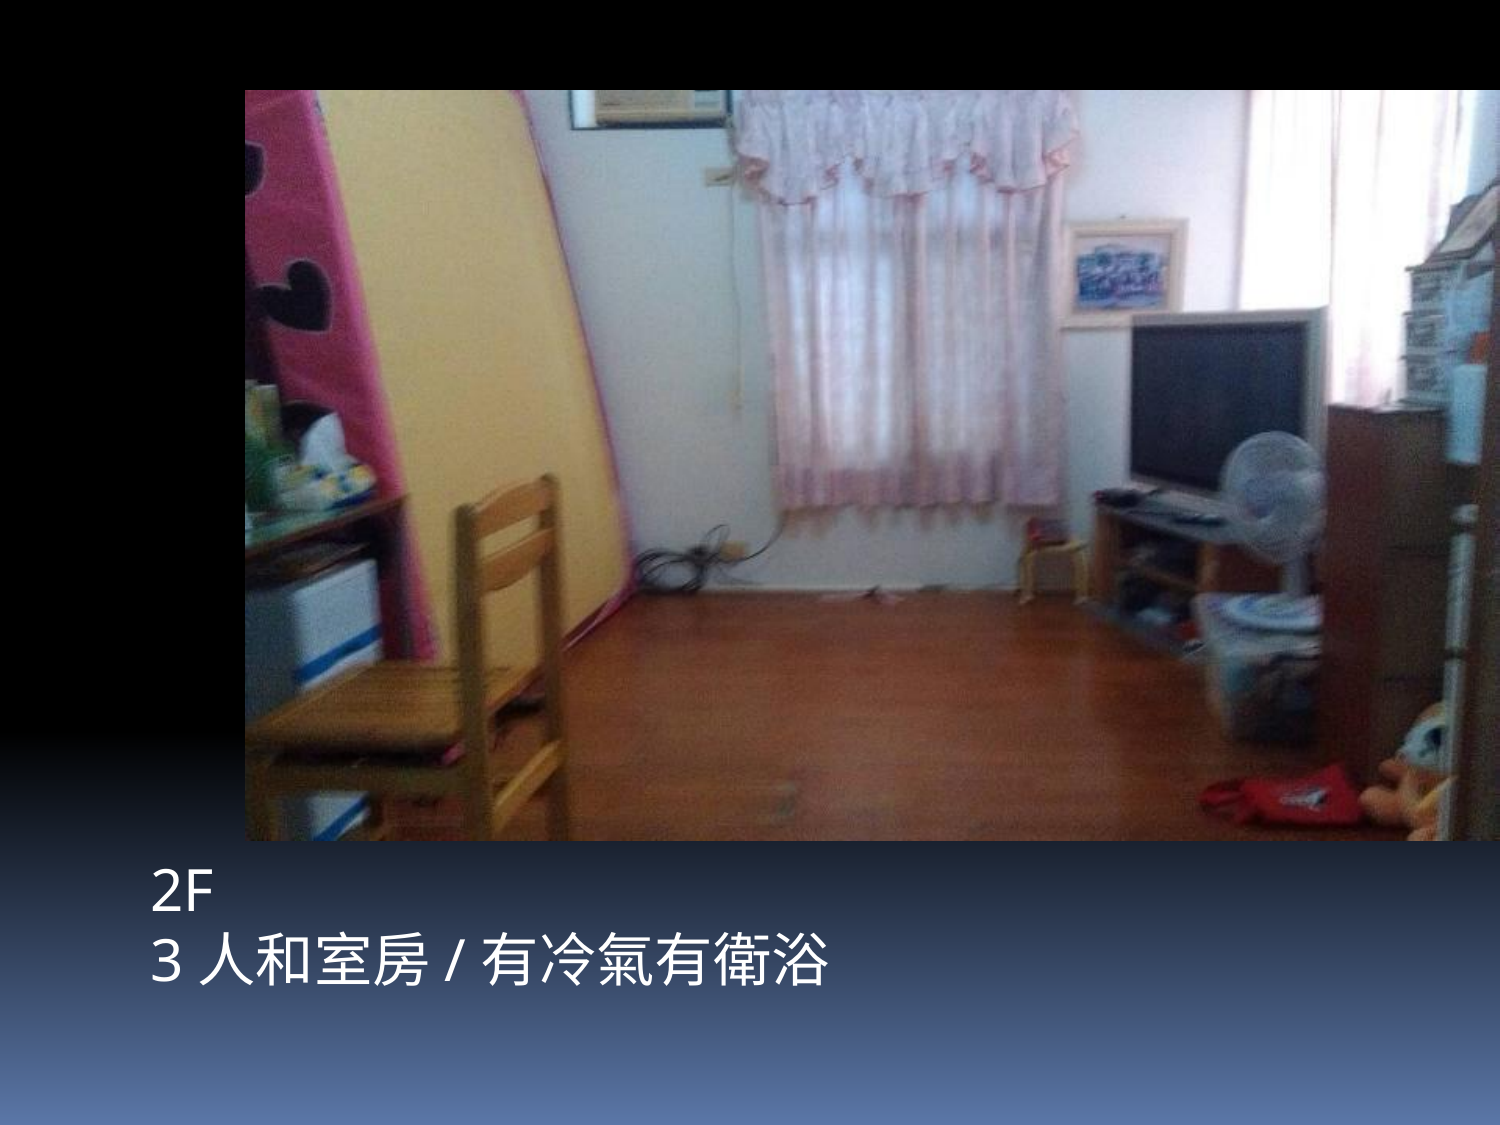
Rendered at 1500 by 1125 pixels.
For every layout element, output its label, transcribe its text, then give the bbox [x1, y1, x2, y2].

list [244, 89, 1500, 841]
text_box 2F 3人和室房/有冷氣有衛浴 [135, 845, 904, 1001]
